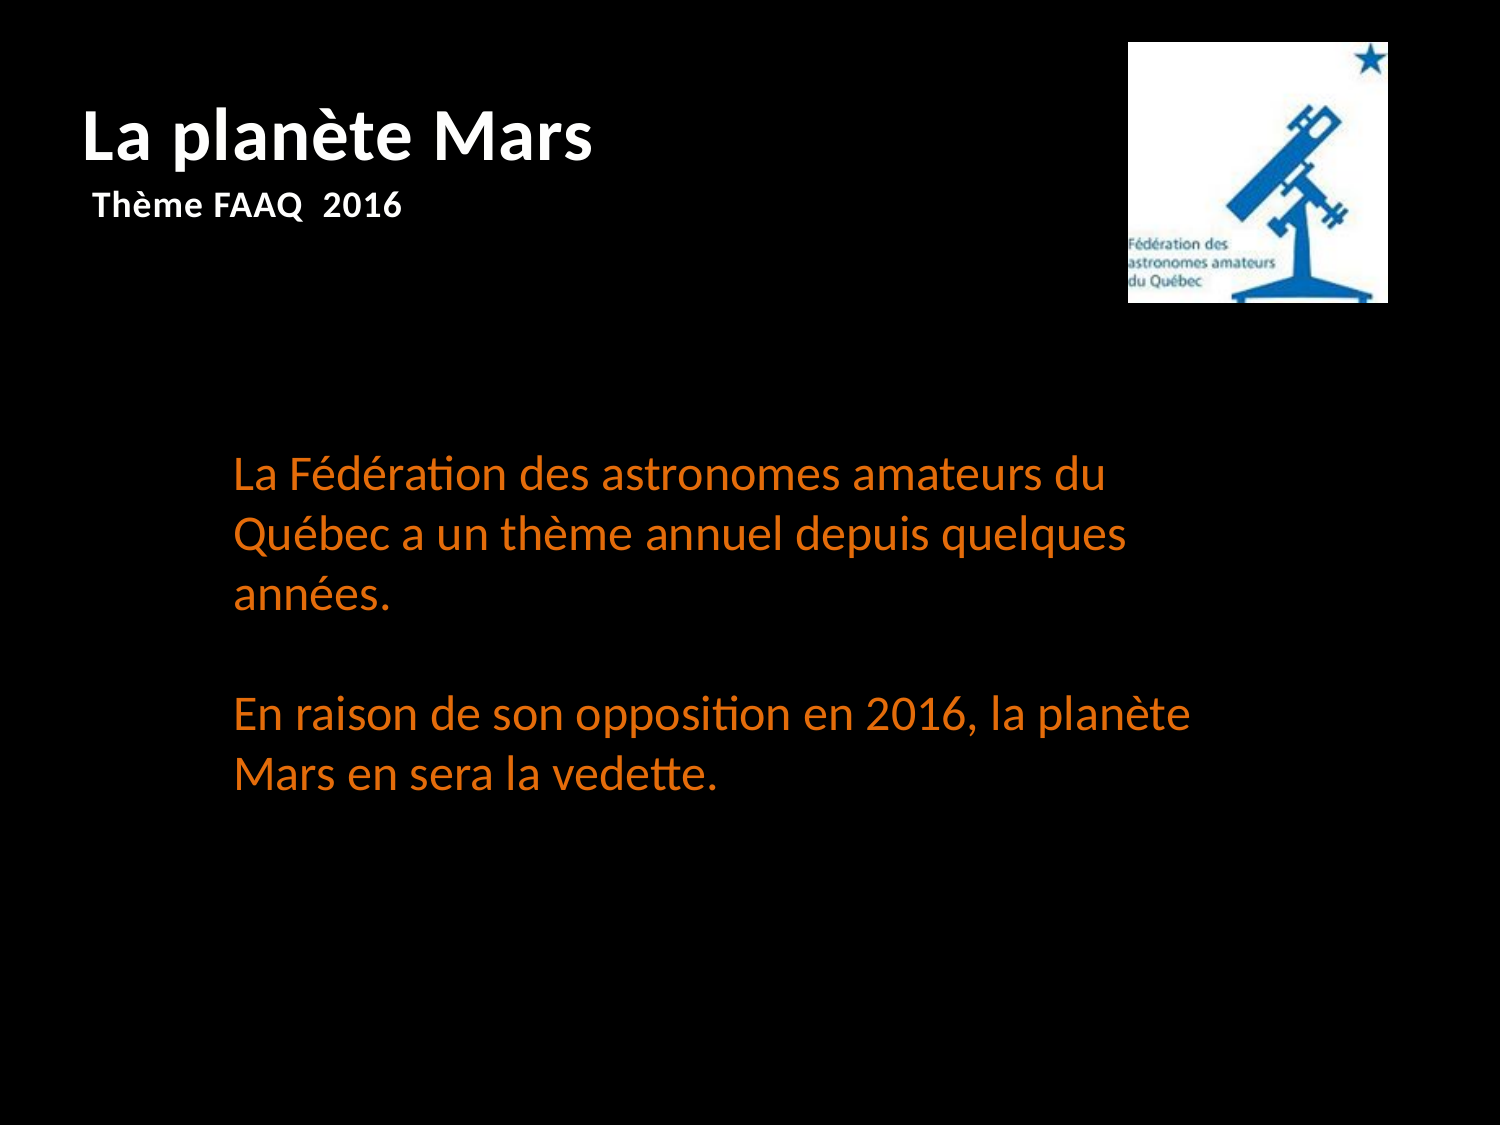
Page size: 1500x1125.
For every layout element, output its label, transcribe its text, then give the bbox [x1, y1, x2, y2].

picture [1127, 42, 1389, 303]
text_box La Fédération des astronomes amateurs du Québec a un thème annuel depuis quelques années. En raison de son opposition en 2016, la planète Mars en sera la vedette. [218, 433, 1258, 869]
text_box Thème FAAQ 2016 [77, 172, 418, 233]
text_box La planète Mars [67, 78, 610, 184]
